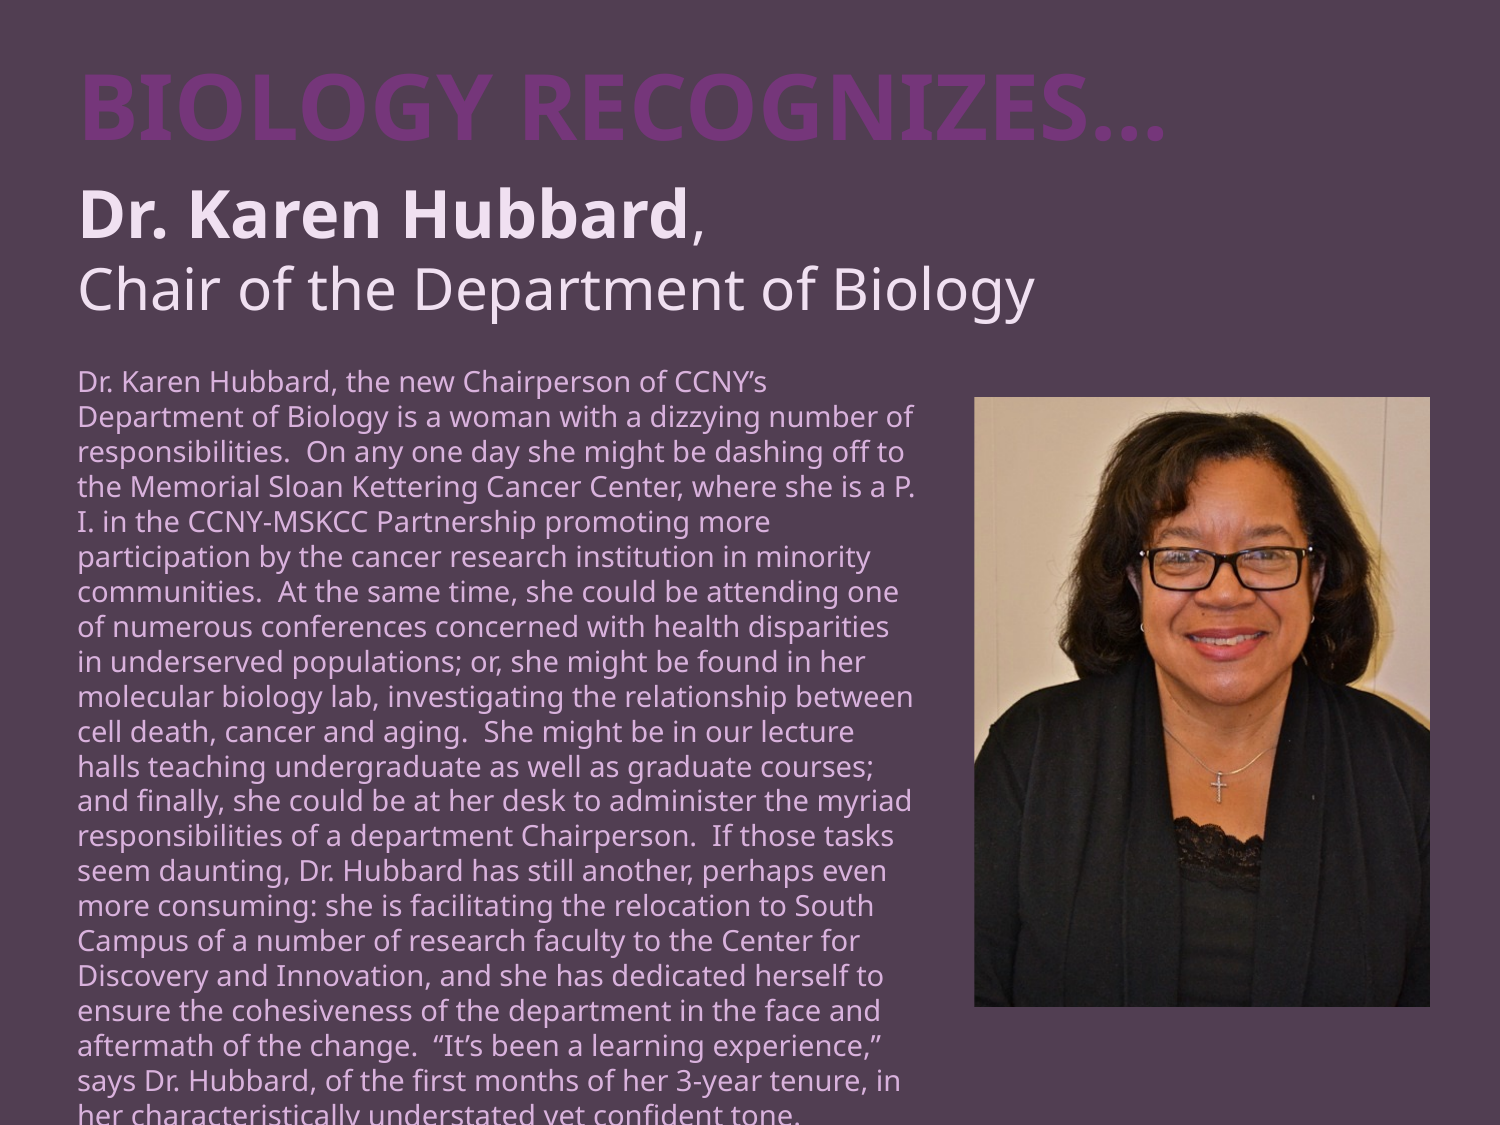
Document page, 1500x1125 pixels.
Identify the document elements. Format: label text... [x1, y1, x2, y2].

text_box Dr. Karen Hubbard, the new Chairperson of CCNY’s Department of Biology is a woman with a dizzying number of responsibilities. On any one day she might be dashing off to the Memorial Sloan Kettering Cancer Center, where she is a P. I. in the CCNY-MSKCC Partnership promoting more participation by the cancer research institution in minority communities. At the same time, she could be attending one of numerous conferences concerned with health disparities in underserved populations; or, she might be found in her molecular biology lab, investigating the relationship between cell death, cancer and aging. She might be in our lecture halls teaching undergraduate as well as graduate courses; and finally, she could be at her desk to administer the myriad responsibilities of a department Chairperson. If those tasks seem daunting, Dr. Hubbard has still another, perhaps even more consuming: she is facilitating the relocation to South Campus of a number of research faculty to the Center for Discovery and Innovation, and she has dedicated herself to ensure the cohesiveness of the department in the face and aftermath of the change. “It’s been a learning experience,” says Dr. Hubbard, of the first months of her 3-year tenure, in her characteristically understated yet confident tone. [62, 355, 938, 1125]
text_box Biology Recognizes… [62, 41, 1463, 166]
title Dr. Karen Hubbard, Chair of the Department of Biology [62, 166, 1107, 435]
picture [974, 397, 1430, 1007]
